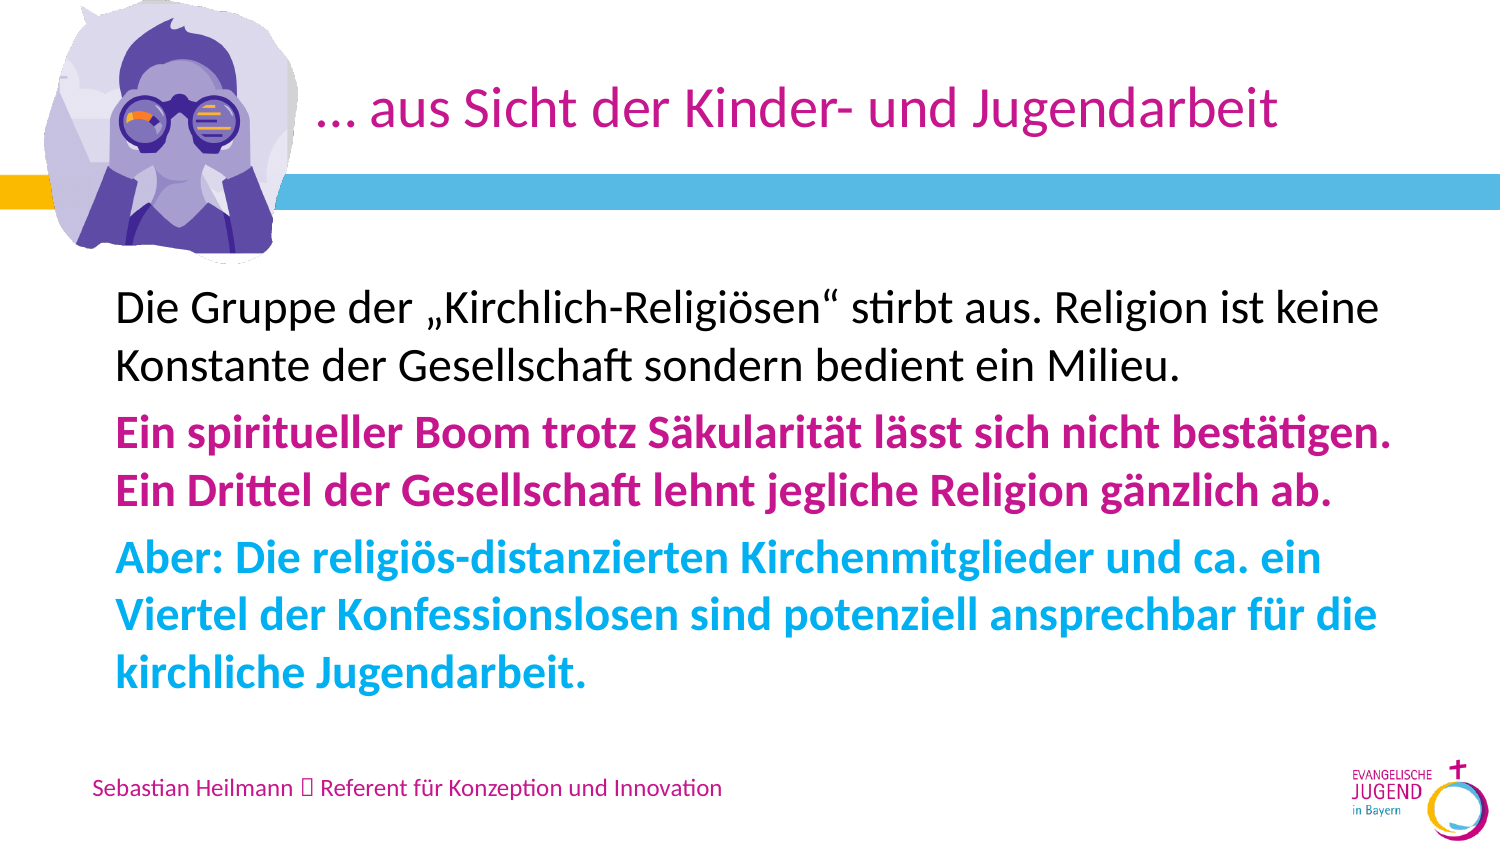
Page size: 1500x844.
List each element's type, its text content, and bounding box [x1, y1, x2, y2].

title … aus Sicht der Kinder- und Jugendarbeit [303, 33, 1425, 175]
list Die Gruppe der „Kirchlich-Religiösen“ stirbt aus. Religion ist keine Konstante der Gesellschaft sondern bedient ein Milieu. Ein spiritueller Boom trotz Säkularität lässt sich nicht bestätigen. Ein Drittel der Gesellschaft lehnt jegliche Religion gänzlich ab. Aber: Die religiös-distanzierten Kirchenmitglieder und ca. ein Viertel der Konfessionslosen sind potenziell ansprechbar für die kirchliche Jugendarbeit. [100, 268, 1425, 757]
picture [0, 0, 1500, 265]
picture [1338, 752, 1500, 844]
